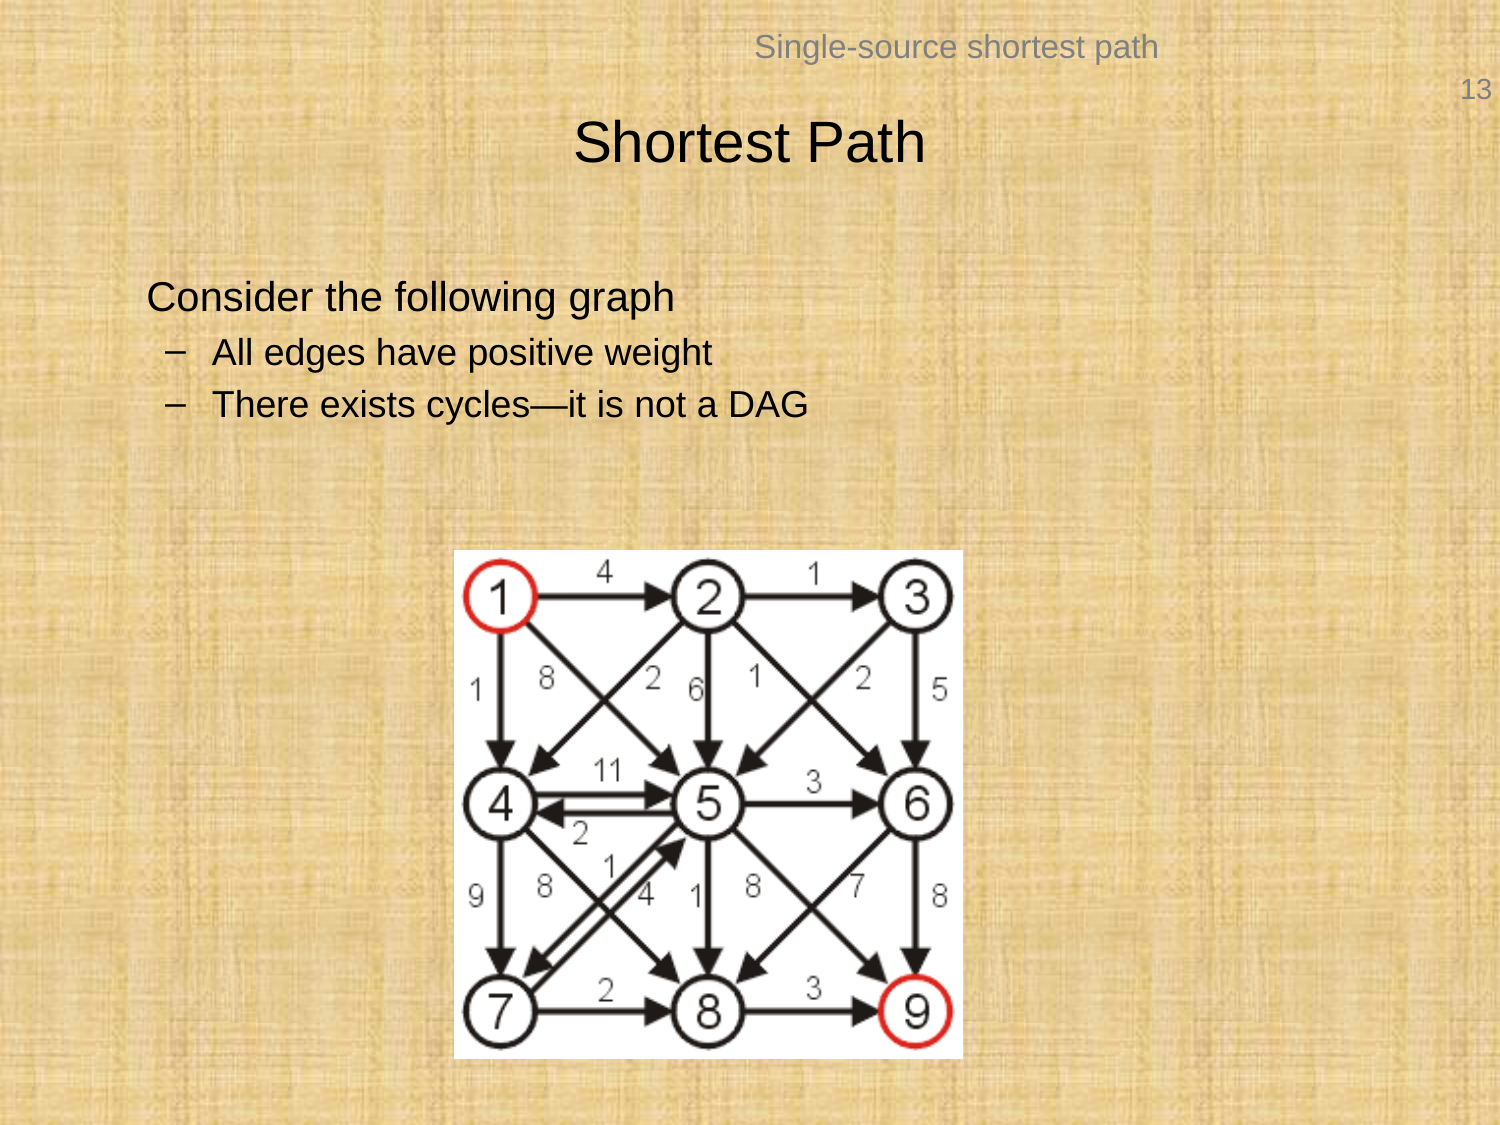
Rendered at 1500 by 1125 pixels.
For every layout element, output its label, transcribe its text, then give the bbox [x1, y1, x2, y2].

picture [0, 0, 1500, 1125]
list Consider the following graph All edges have positive weight There exists cycles—it is not a DAG [74, 262, 1426, 1006]
title Shortest Path [74, 44, 1426, 233]
